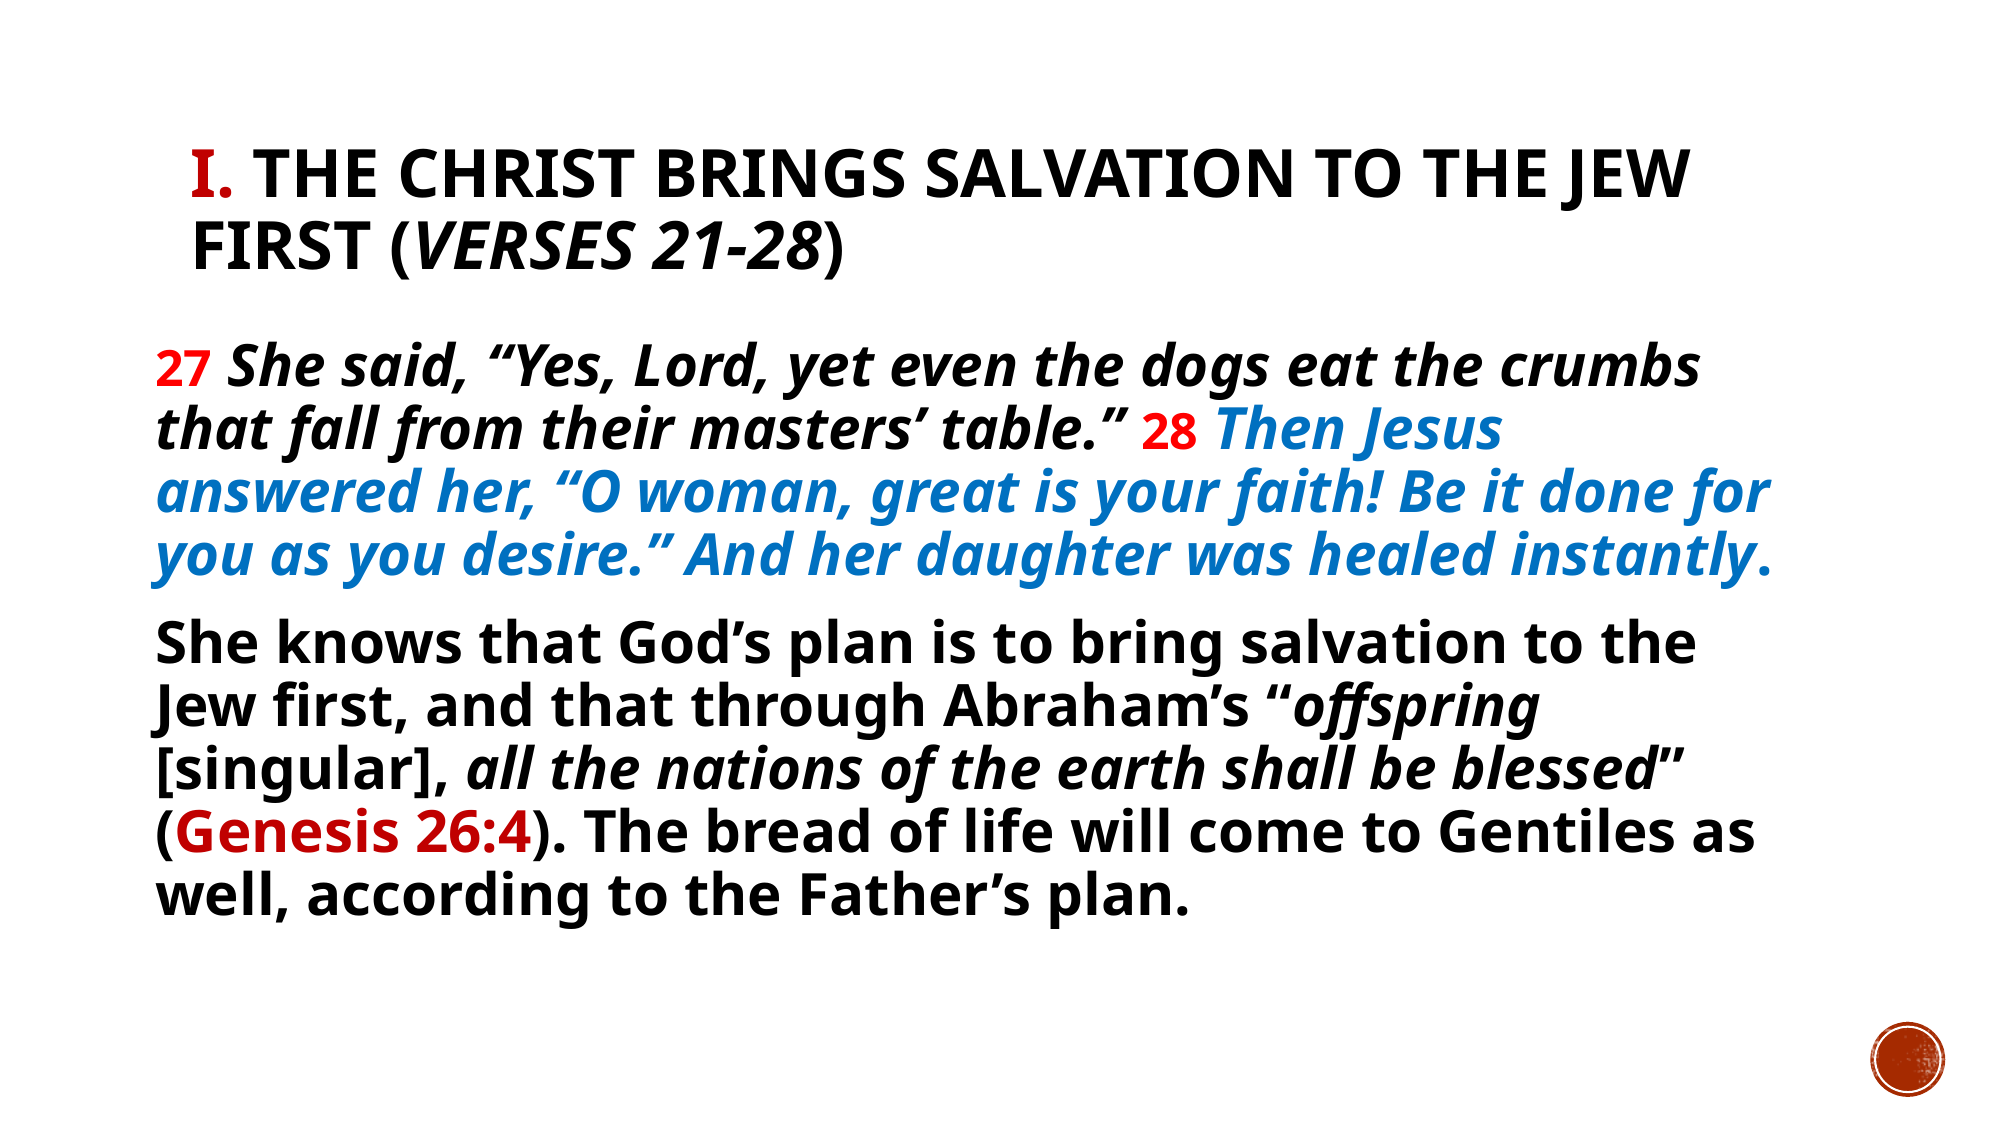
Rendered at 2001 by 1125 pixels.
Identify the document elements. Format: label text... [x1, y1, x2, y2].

list 27 She said, “Yes, Lord, yet even the dogs eat the crumbs that fall from their masters’ table.” 28 Then Jesus answered her, “O woman, great is your faith! Be it done for you as you desire.” And her daughter was healed instantly. She knows that God’s plan is to bring salvation to the Jew first, and that through Abraham’s “offspring [singular], all the nations of the earth shall be blessed” (Genesis 26:4). The bread of life will come to Gentiles as well, according to the Father’s plan. [140, 328, 1791, 1106]
title I. The Christ brings salvation to the Jew first (verses 21-28) [175, 79, 1826, 344]
